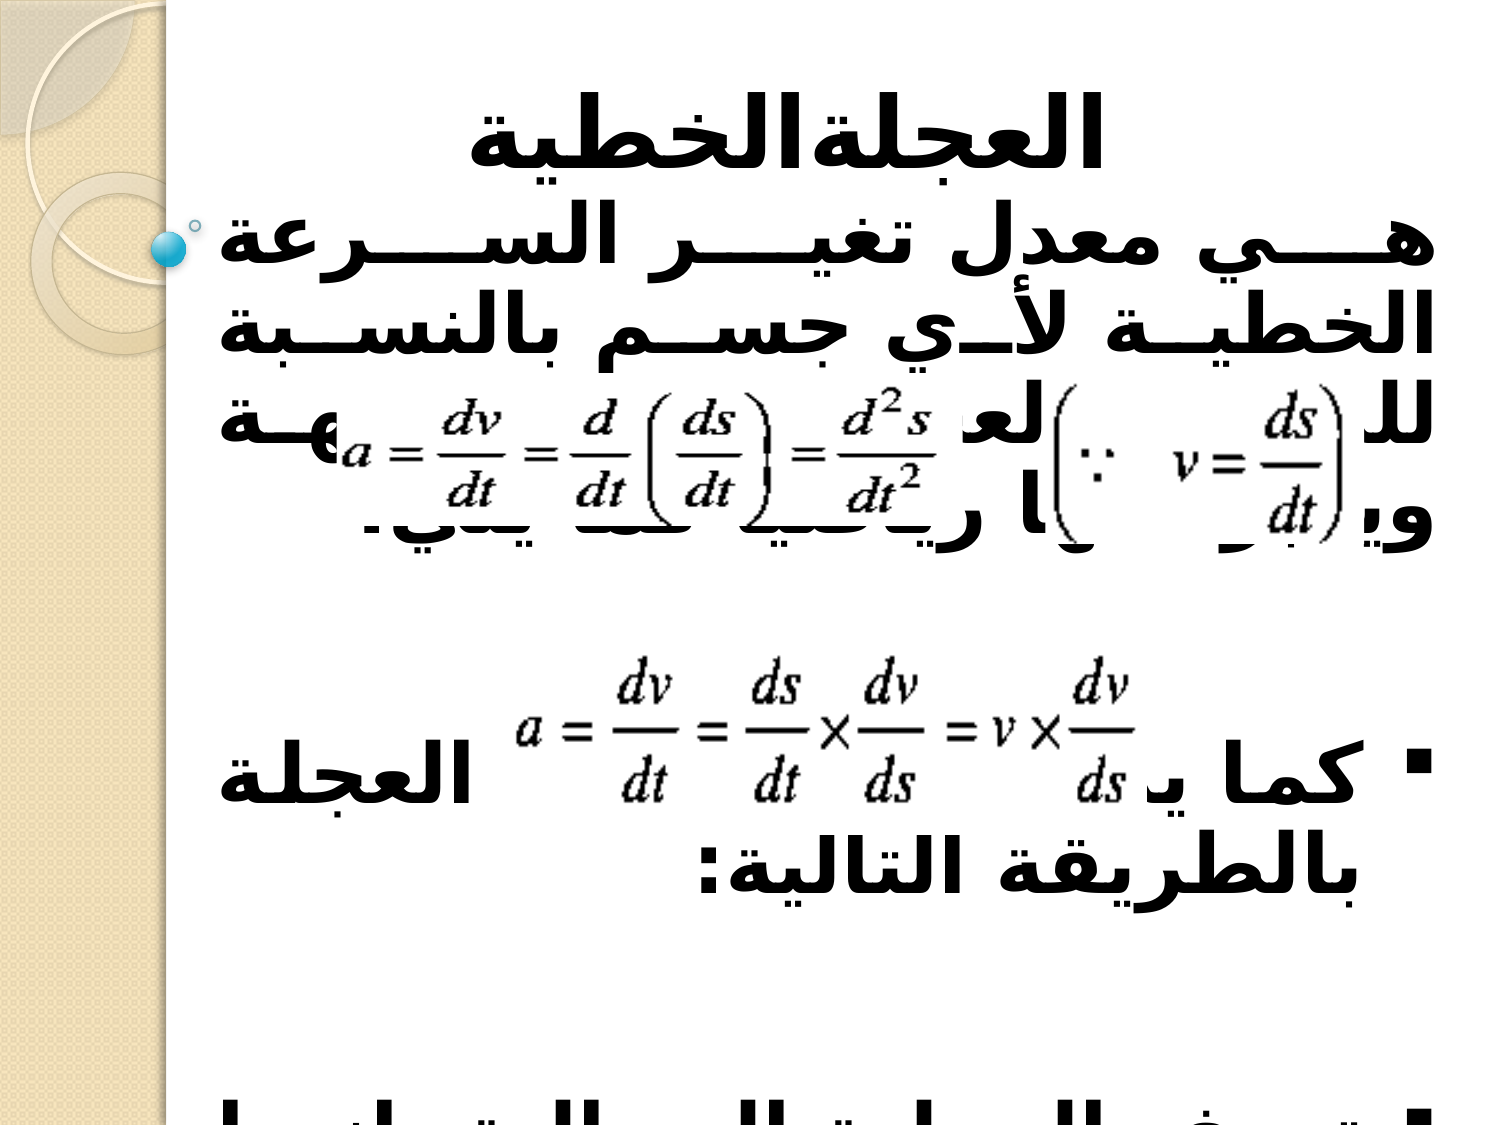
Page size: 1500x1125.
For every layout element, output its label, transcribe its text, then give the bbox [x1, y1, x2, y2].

picture [508, 633, 1148, 835]
picture [336, 373, 963, 526]
text_box هي معدل تغير السرعة الخطية لأي جسم بالنسبة للزمن والعجلة كمية متجهة ويعبر عنها رياضيا كما يلي: كما يمكن التعبير عن العجلة بالطريقة التالية: تعرف العجلة السالبة بانها التباطئ أو التثبيط Deceleration or Retardation. [201, 184, 1454, 1125]
title العجلةالخطية [206, 54, 1400, 184]
picture [1045, 373, 1365, 545]
